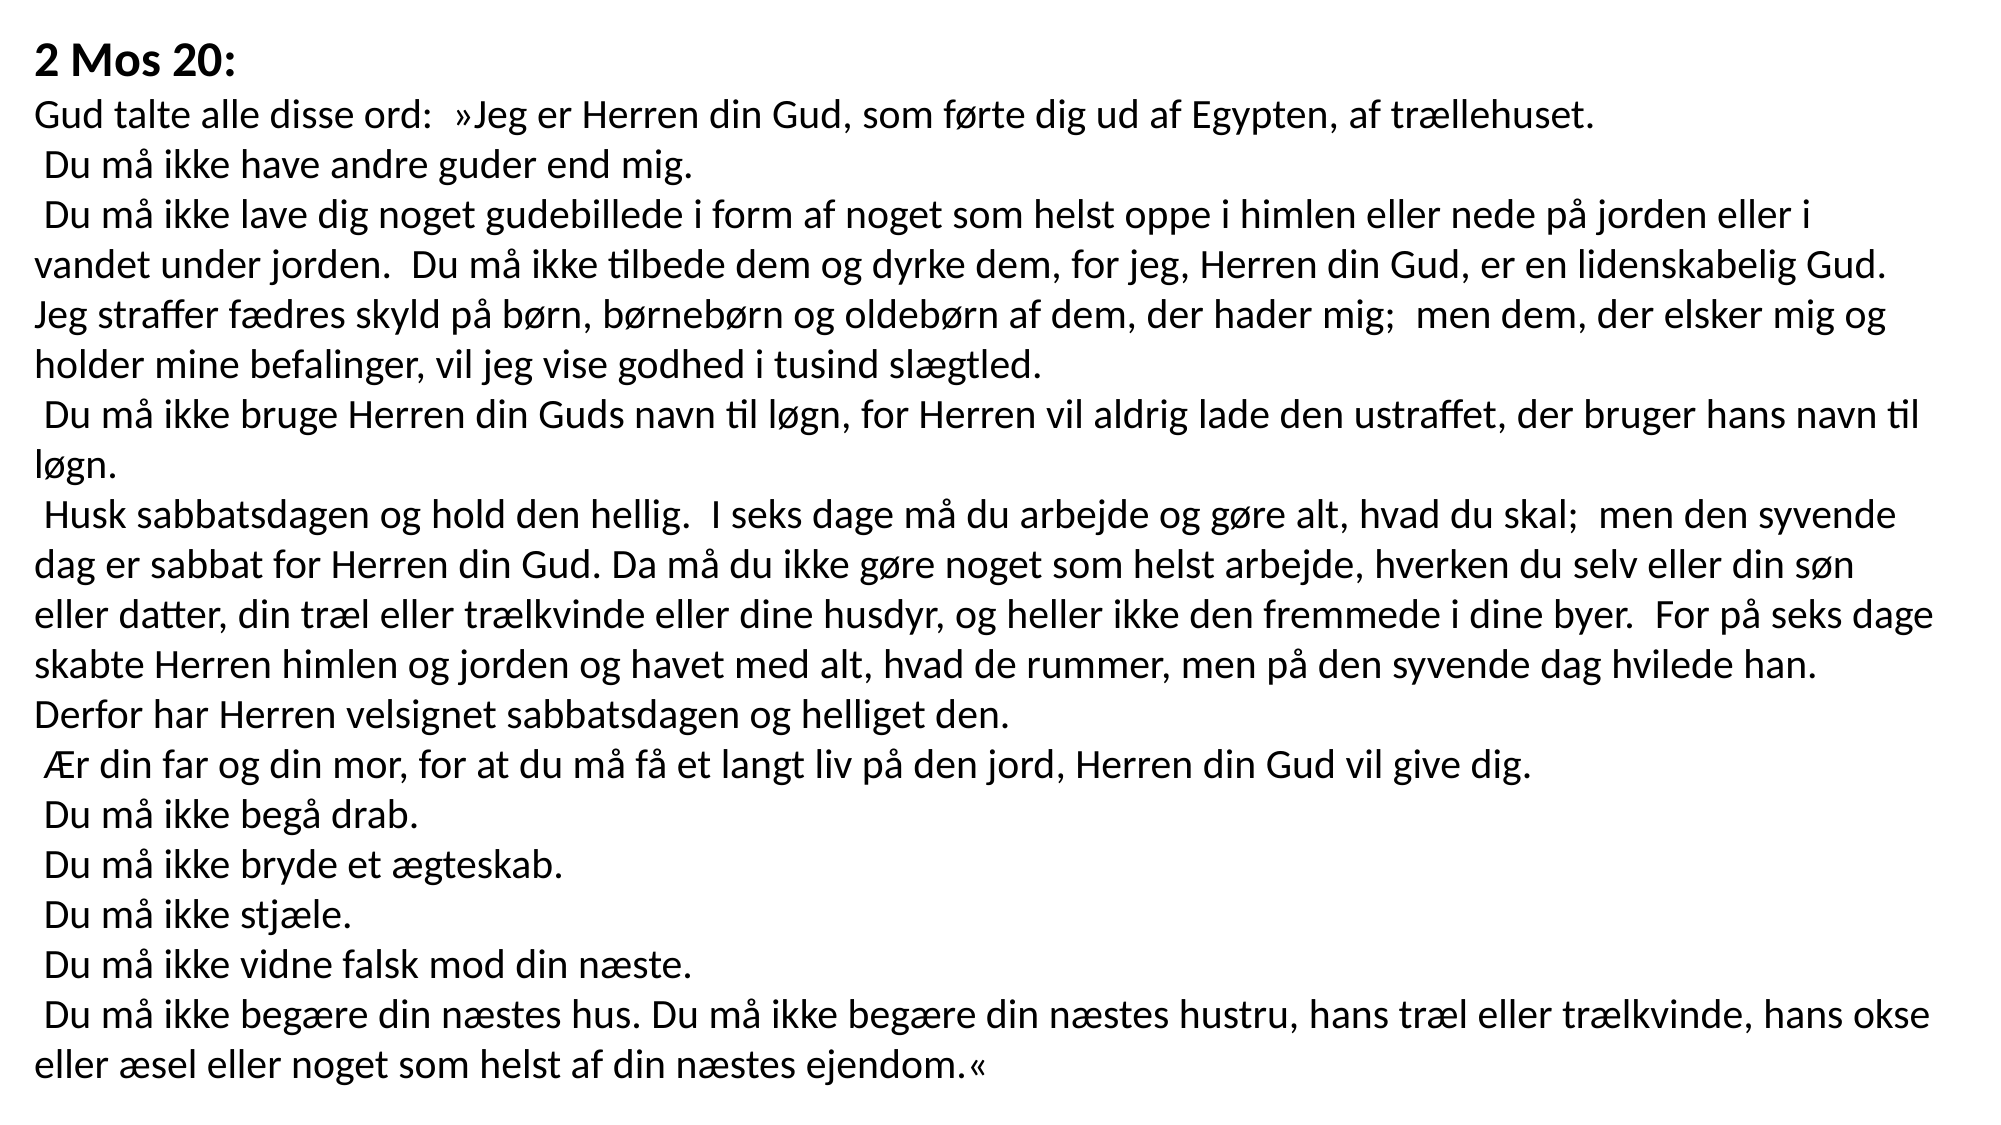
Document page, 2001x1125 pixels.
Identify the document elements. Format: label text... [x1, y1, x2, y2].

text_box 2 Mos 20: Gud talte alle disse ord: »Jeg er Herren din Gud, som førte dig ud af Egypten, af trællehuset. Du må ikke have andre guder end mig. Du må ikke lave dig noget gudebillede i form af noget som helst oppe i himlen eller nede på jorden eller i vandet under jorden. Du må ikke tilbede dem og dyrke dem, for jeg, Herren din Gud, er en lidenskabelig Gud. Jeg straffer fædres skyld på børn, børnebørn og oldebørn af dem, der hader mig; men dem, der elsker mig og holder mine befalinger, vil jeg vise godhed i tusind slægtled. Du må ikke bruge Herren din Guds navn til løgn, for Herren vil aldrig lade den ustraffet, der bruger hans navn til løgn. Husk sabbatsdagen og hold den hellig. I seks dage må du arbejde og gøre alt, hvad du skal; men den syvende dag er sabbat for Herren din Gud. Da må du ikke gøre noget som helst arbejde, hverken du selv eller din søn eller datter, din træl eller trælkvinde eller dine husdyr, og heller ikke den fremmede i dine byer. For på seks dage skabte Herren himlen og jorden og havet med alt, hvad de rummer, men på den syvende dag hvilede han. Derfor har Herren velsignet sabbatsdagen og helliget den. Ær din far og din mor, for at du må få et langt liv på den jord, Herren din Gud vil give dig. Du må ikke begå drab. Du må ikke bryde et ægteskab. Du må ikke stjæle. Du må ikke vidne falsk mod din næste. Du må ikke begære din næstes hus. Du må ikke begære din næstes hustru, hans træl eller trælkvinde, hans okse eller æsel eller noget som helst af din næstes ejendom.« [19, 19, 1950, 1095]
